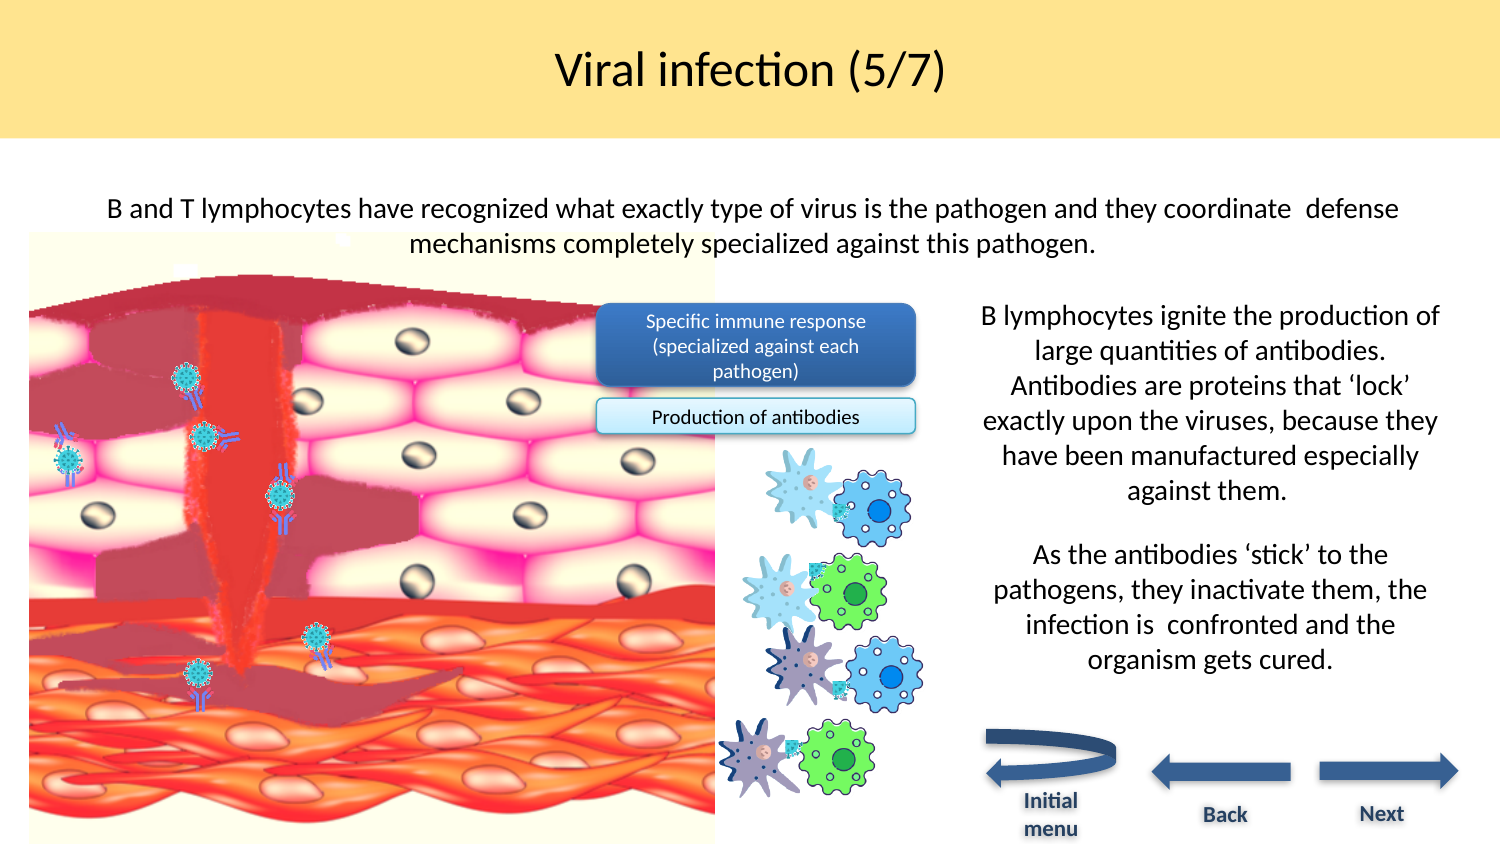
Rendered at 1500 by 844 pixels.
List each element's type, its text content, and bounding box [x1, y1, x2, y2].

text_box [0, 0, 1500, 140]
text_box Back [1151, 753, 1291, 790]
text_box Production of antibodies [719, 397, 917, 435]
text_box B lymphocytes ignite the production of large quantities of antibodies. Antibodies are proteins that ‘lock’ exactly upon the viruses, because they have been manufactured especially against them. [962, 289, 1459, 514]
text_box Specific immune response (specialized against each pathogen) [719, 302, 917, 388]
title Viral infection (5/7) [53, 0, 1449, 138]
picture [29, 232, 928, 844]
text_box As the antibodies ‘stick’ to the pathogens, they inactivate them, the infection is confronted and the organism gets cured. [962, 528, 1459, 683]
text_box Next [1319, 752, 1459, 789]
text_box B and T lymphocytes have recognized what exactly type of virus is the pathogen and they coordinate defense mechanisms completely specialized against this pathogen. [82, 182, 1424, 268]
text_box Initial menu [986, 728, 1117, 788]
